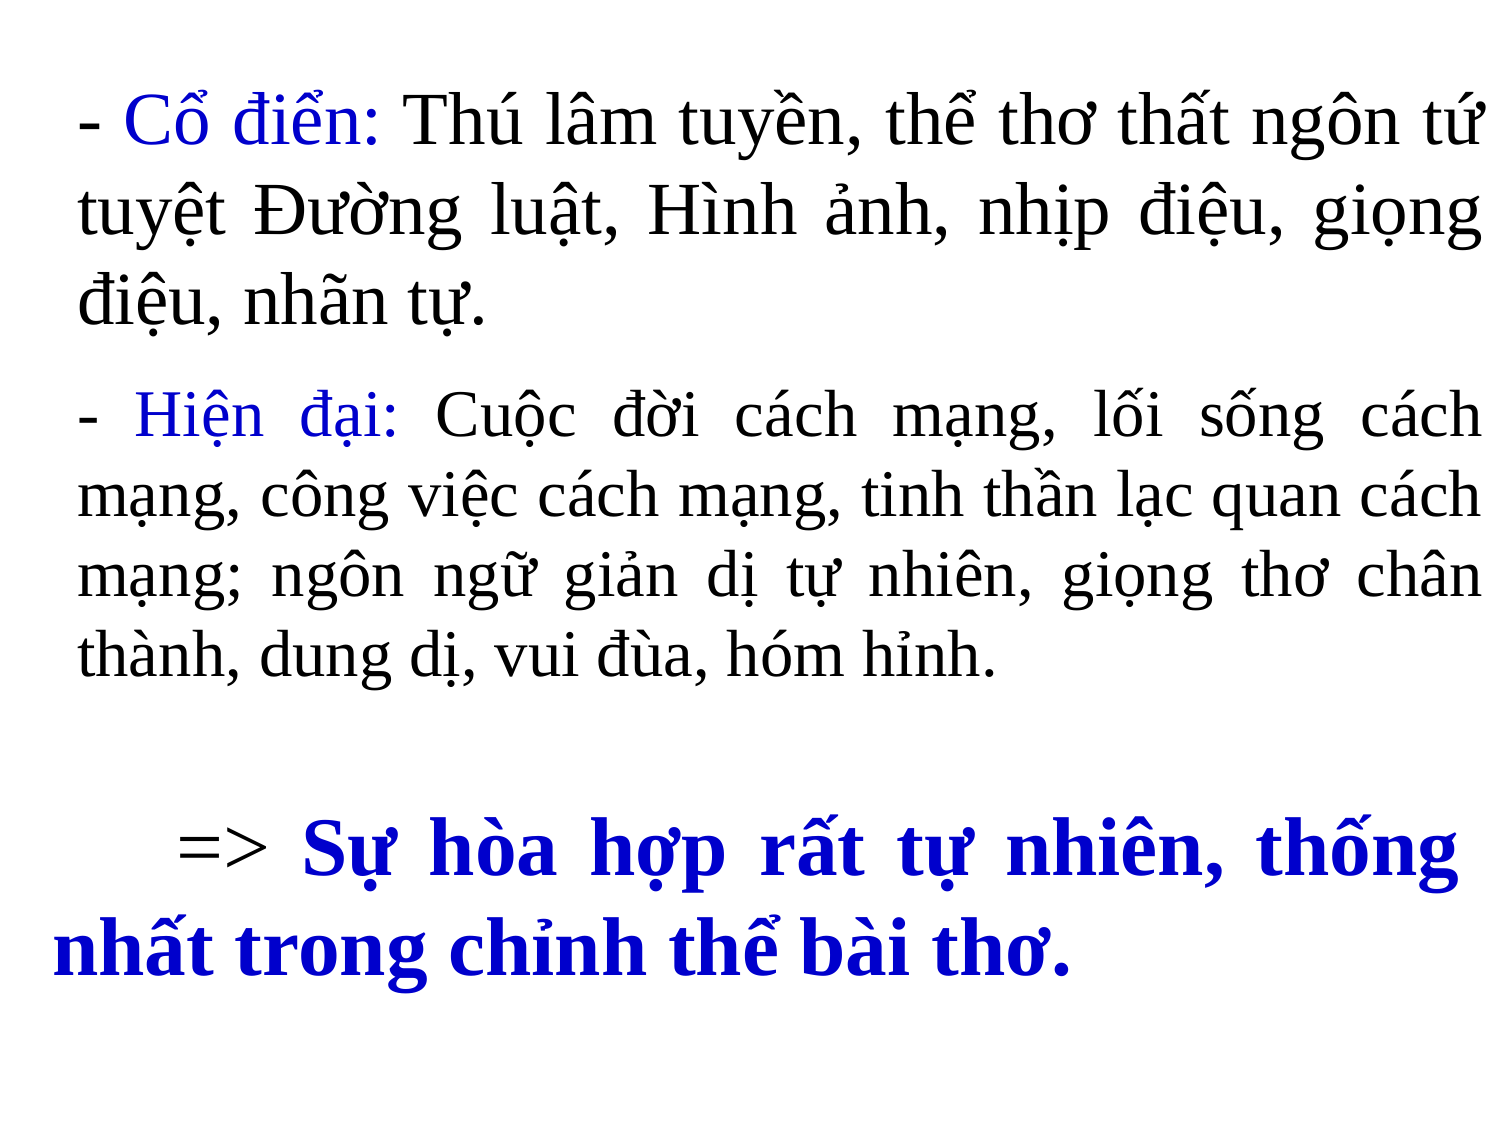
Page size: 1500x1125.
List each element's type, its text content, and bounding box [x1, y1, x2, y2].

text_box => Sự hòa hợp rất tự nhiên, thống nhất trong chỉnh thể bài thơ. [37, 784, 1475, 1000]
text_box - Hiện đại: Cuộc đời cách mạng, lối sống cách mạng, công việc cách mạng, tinh thần lạc quan cách mạng; ngôn ngữ giản dị tự nhiên, giọng thơ chân thành, dung dị, vui đùa, hóm hỉnh. [62, 362, 1500, 697]
text_box - Cổ điển: Thú lâm tuyền, thể thơ thất ngôn tứ tuyệt Đường luật, Hình ảnh, nhịp điệu, giọng điệu, nhãn tự. [62, 62, 1500, 348]
